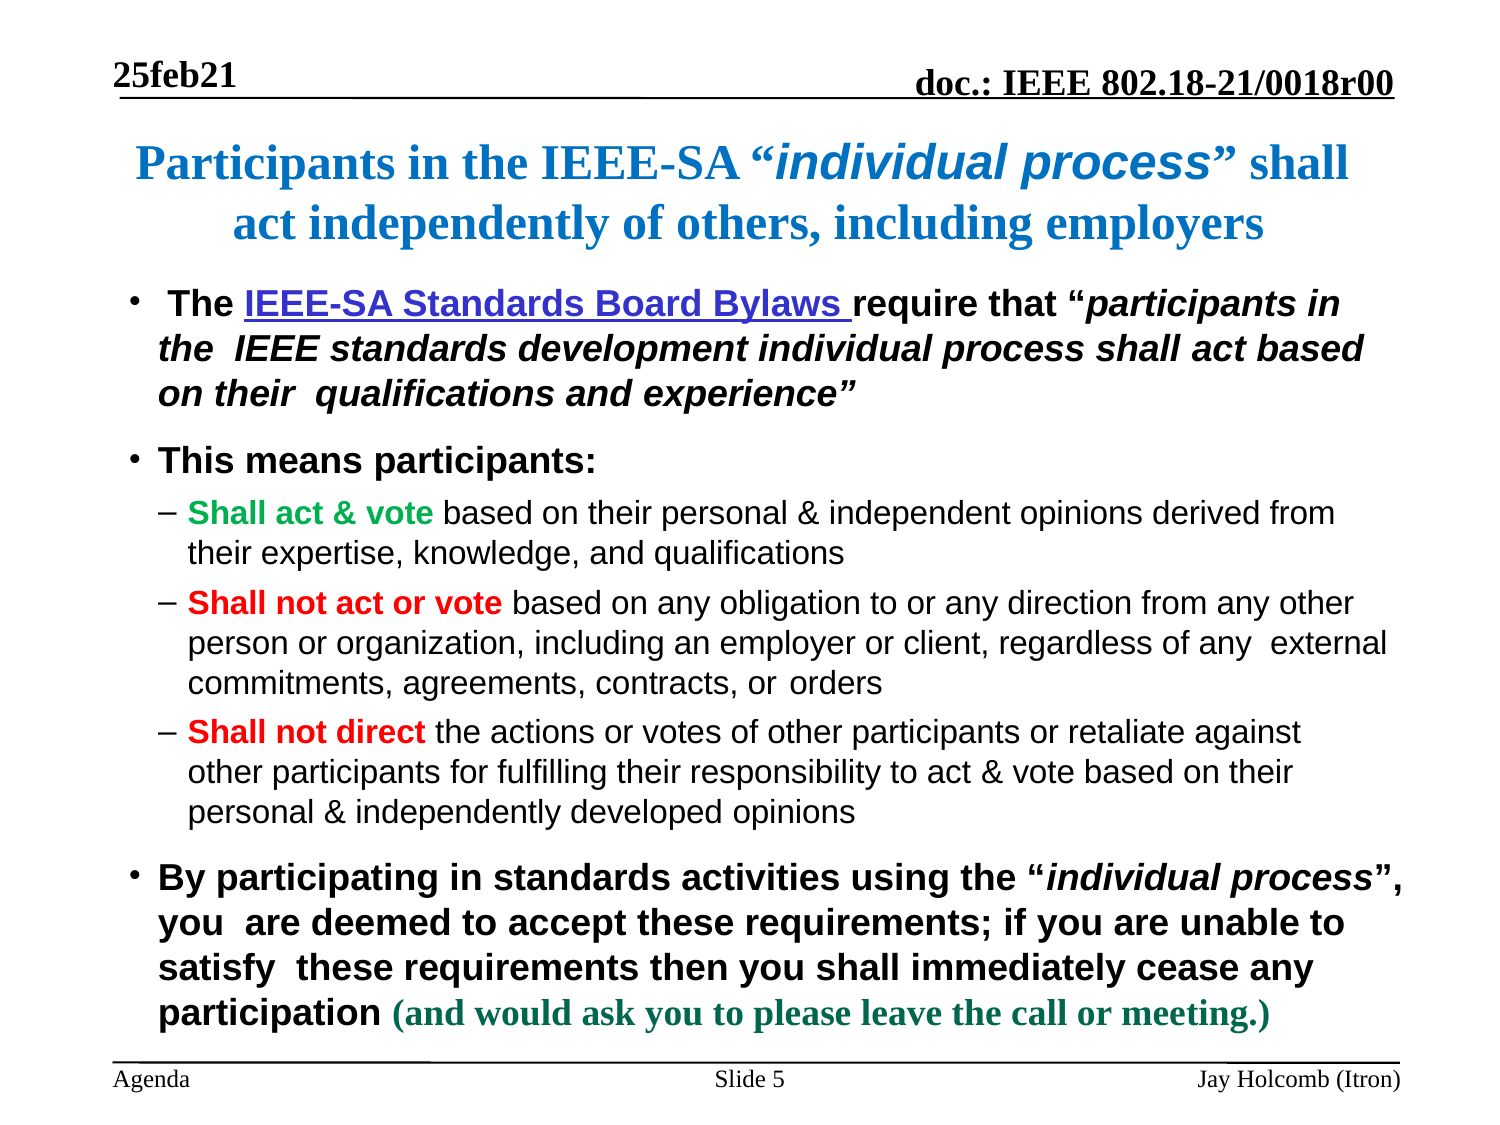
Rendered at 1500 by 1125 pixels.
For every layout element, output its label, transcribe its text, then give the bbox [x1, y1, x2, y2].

title Participants in the IEEE-SA “individual process” shall act independently of others, including employers [110, 104, 1387, 270]
footer Jay Holcomb (Itron) [878, 1061, 1402, 1093]
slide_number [112, 49, 488, 95]
list The IEEE-SA Standards Board Bylaws require that “participants in the IEEE standards development individual process shall act based on their qualifications and experience” This means participants: Shall act & vote based on their personal & independent opinions derived from their expertise, knowledge, and qualifications Shall not act or vote based on any obligation to or any direction from any other person or organization, including an employer or client, regardless of any external commitments, agreements, contracts, or orders Shall not direct the actions or votes of other participants or retaliate against other participants for fulfilling their responsibility to act & vote based on their personal & independently developed opinions By participating in standards activities using the “individual process”, you are deemed to accept these requirements; if you are unable to satisfy these requirements then you shall immediately cease any participation (and would ask you to please leave the call or meeting.) [110, 270, 1438, 947]
slide_number Slide 5 [699, 1061, 800, 1123]
